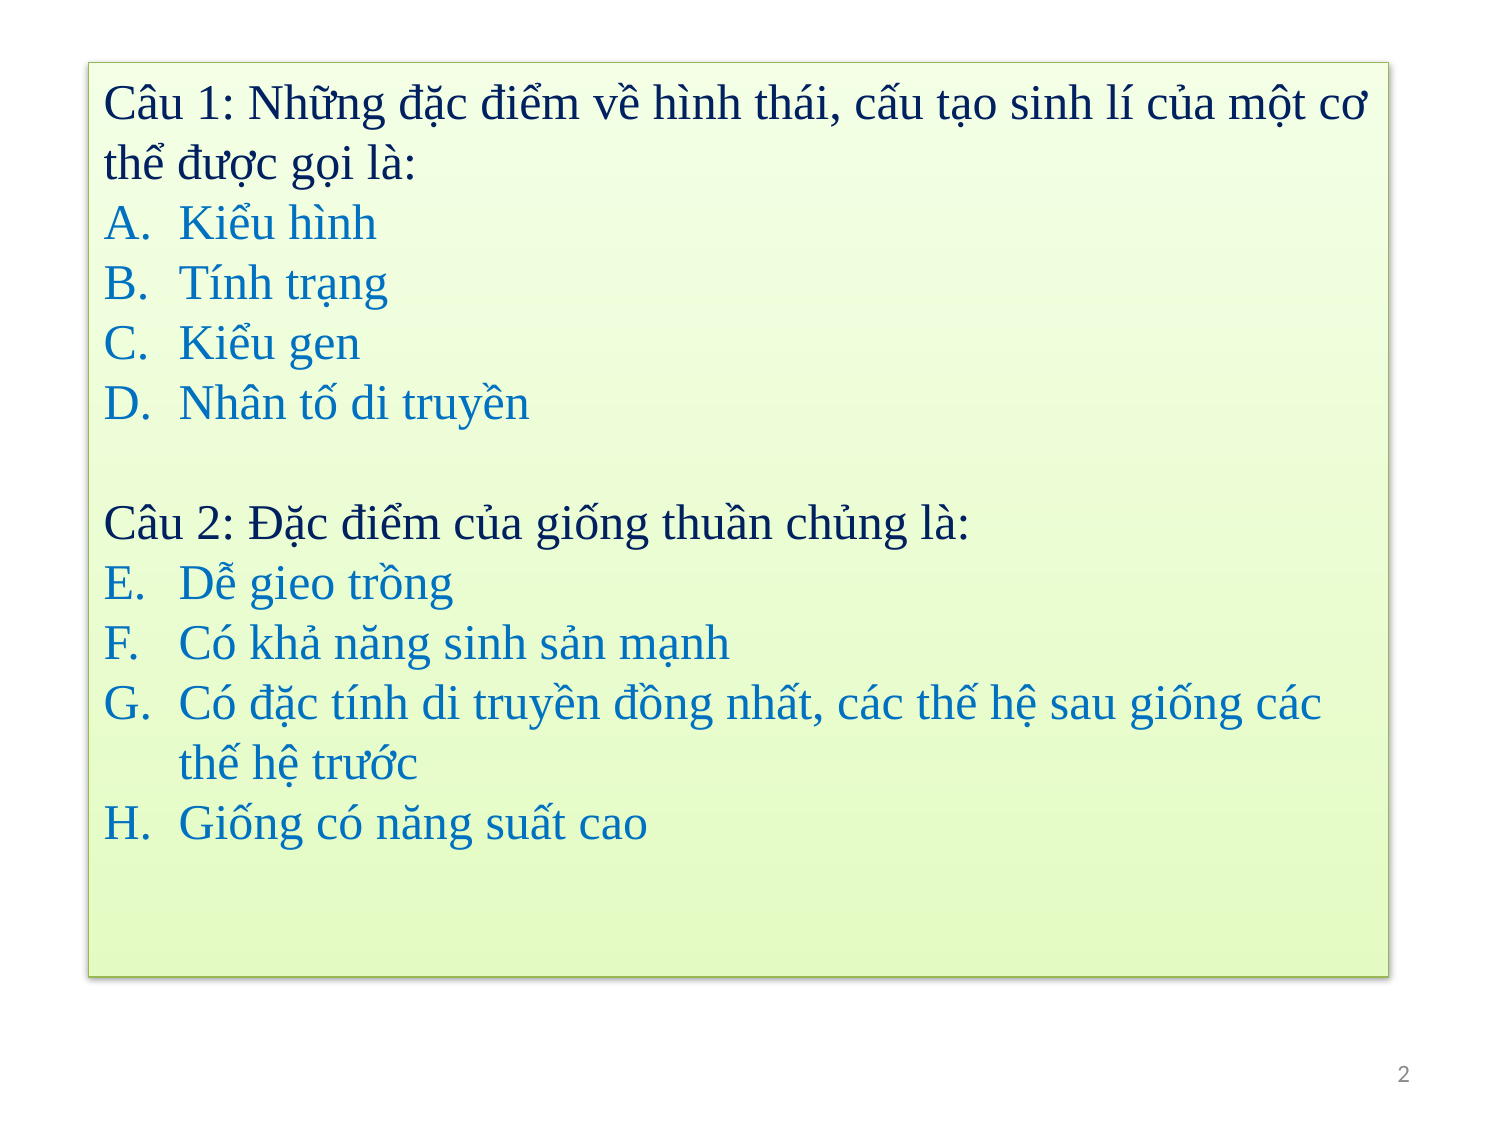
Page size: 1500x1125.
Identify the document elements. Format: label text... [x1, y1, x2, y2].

slide_number 2 [1074, 1042, 1425, 1103]
text_box Câu 1: Những đặc điểm về hình thái, cấu tạo sinh lí của một cơ thể được gọi là: Kiểu hình Tính trạng Kiểu gen Nhân tố di truyền Câu 2: Đặc điểm của giống thuần chủng là: Dễ gieo trồng Có khả năng sinh sản mạnh Có đặc tính di truyền đồng nhất, các thế hệ sau giống các thế hệ trước Giống có năng suất cao [88, 62, 1389, 978]
